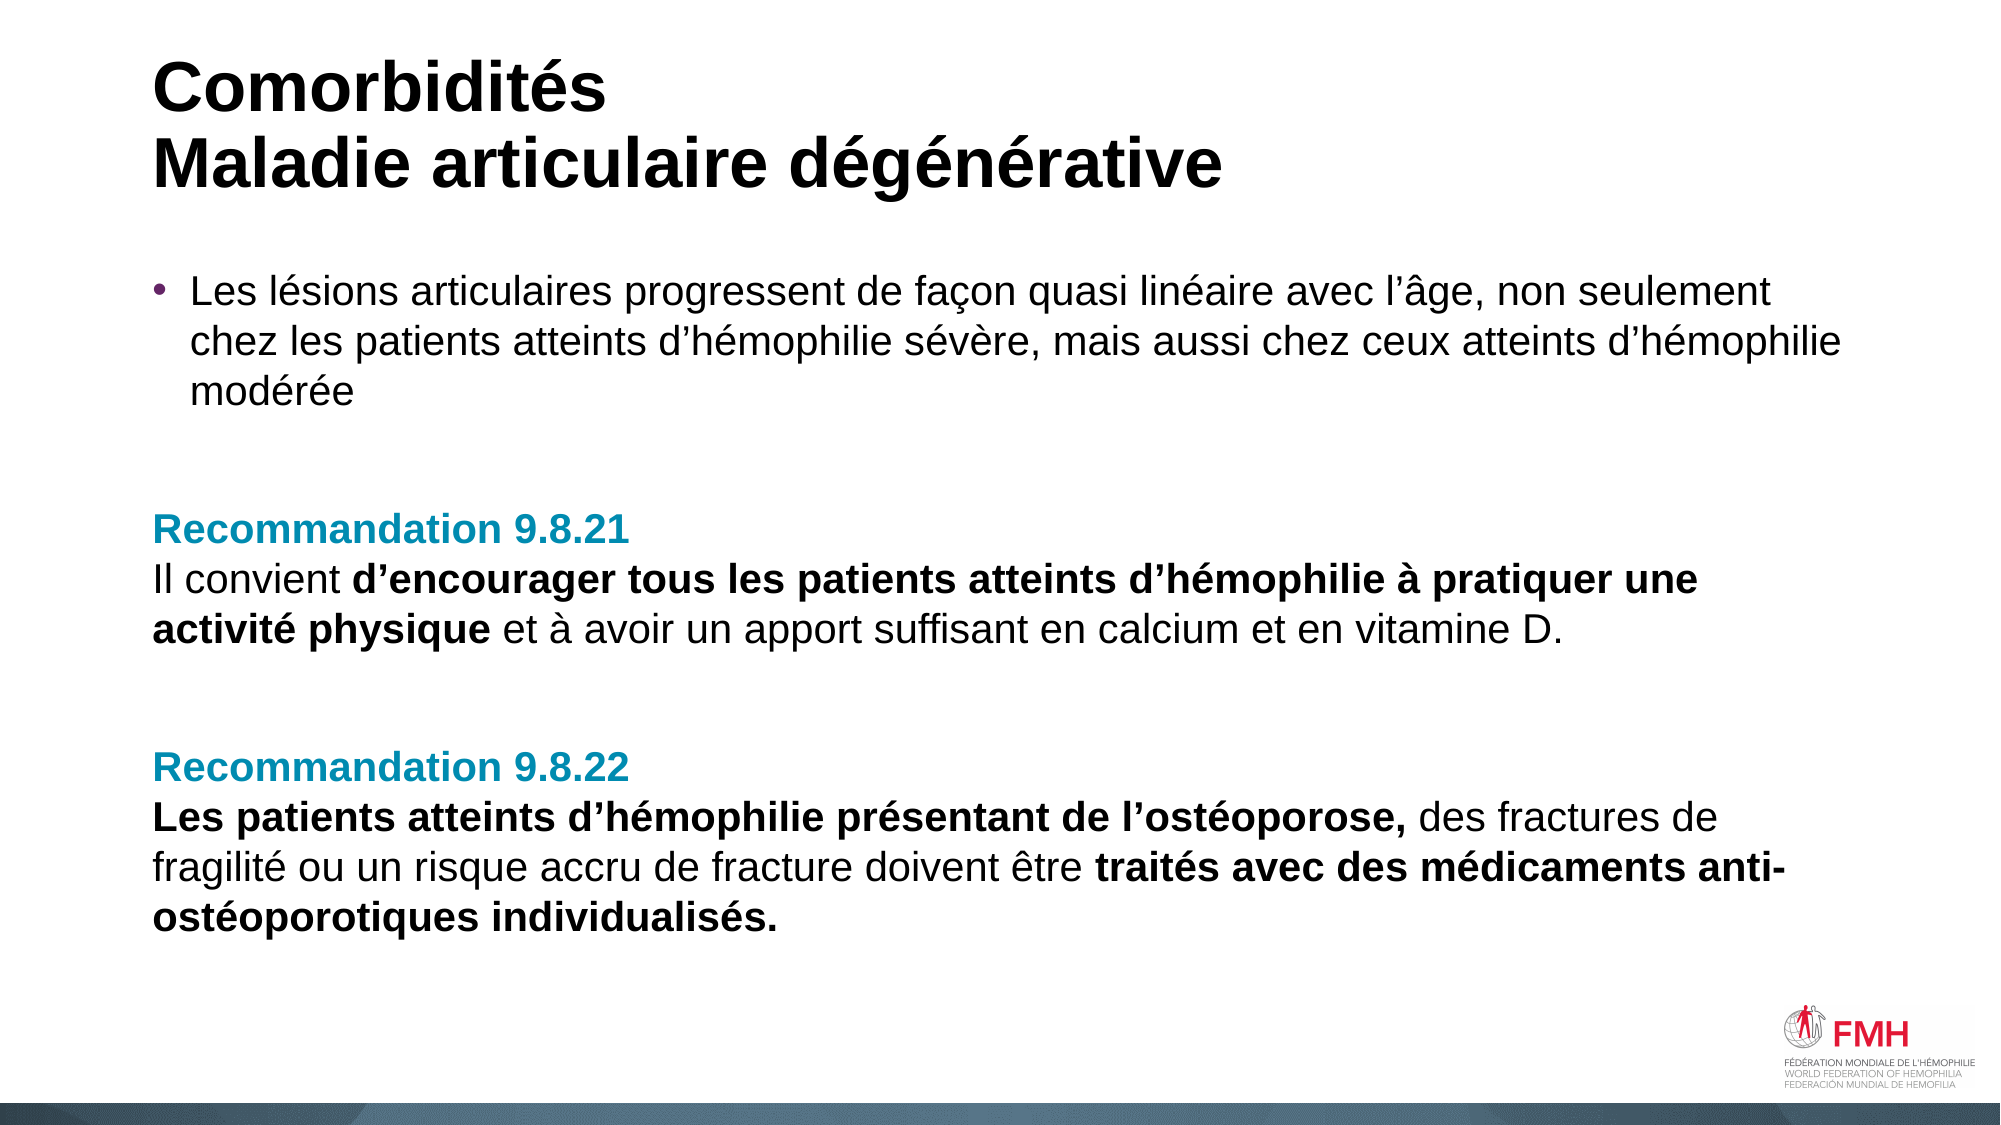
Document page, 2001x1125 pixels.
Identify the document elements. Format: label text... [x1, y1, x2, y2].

list Les lésions articulaires progressent de façon quasi linéaire avec l’âge, non seulement chez les patients atteints d’hémophilie sévère, mais aussi chez ceux atteints d’hémophilie modérée Recommandation 9.8.21 Il convient d’encourager tous les patients atteints d’hémophilie à pratiquer une activité physique et à avoir un apport suffisant en calcium et en vitamine D. Recommandation 9.8.22 Les patients atteints d’hémophilie présentant de l’ostéoporose, des fractures de fragilité ou un risque accru de fracture doivent être traités avec des médicaments anti-ostéoporotiques individualisés. [137, 256, 1863, 1014]
picture [1784, 1005, 1975, 1088]
title Comorbidités Maladie articulaire dégénérative [137, 36, 1863, 216]
